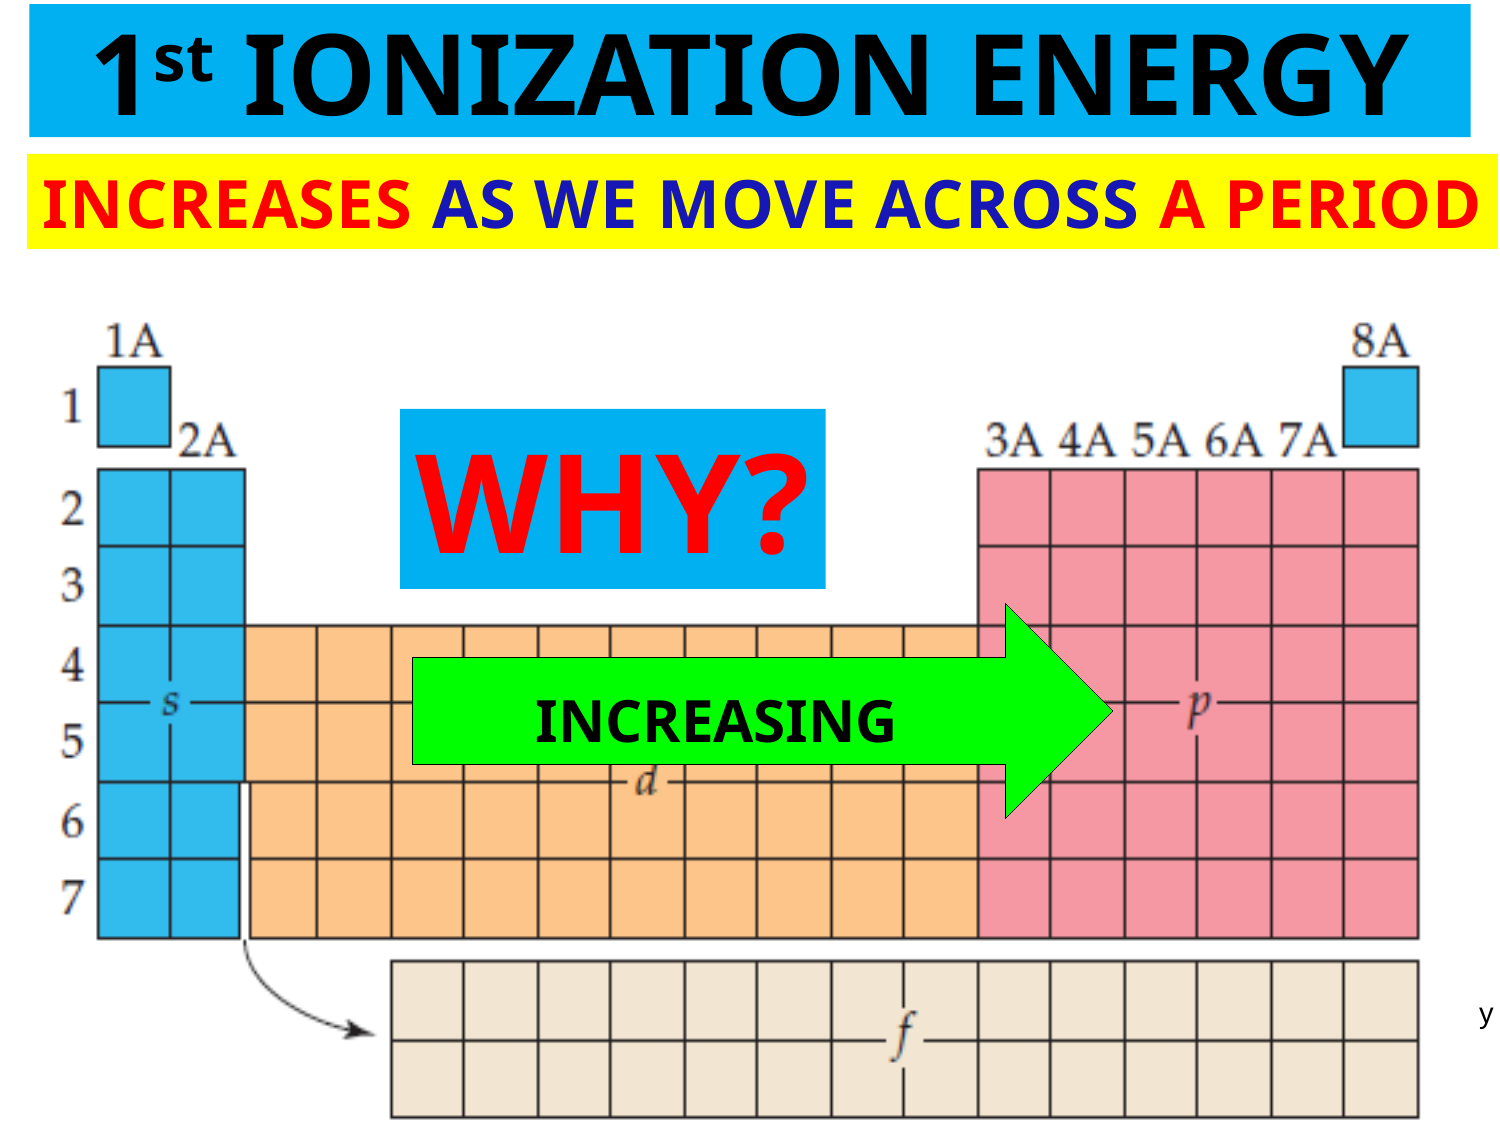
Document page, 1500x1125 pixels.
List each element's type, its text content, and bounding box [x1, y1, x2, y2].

picture [7, 287, 1479, 1125]
title 1st IONIZATION ENERGY [29, 4, 1471, 138]
text_box [10, 0, 364, 286]
text_box INCREASES AS WE MOVE ACROSS A PERIOD [27, 153, 1498, 249]
